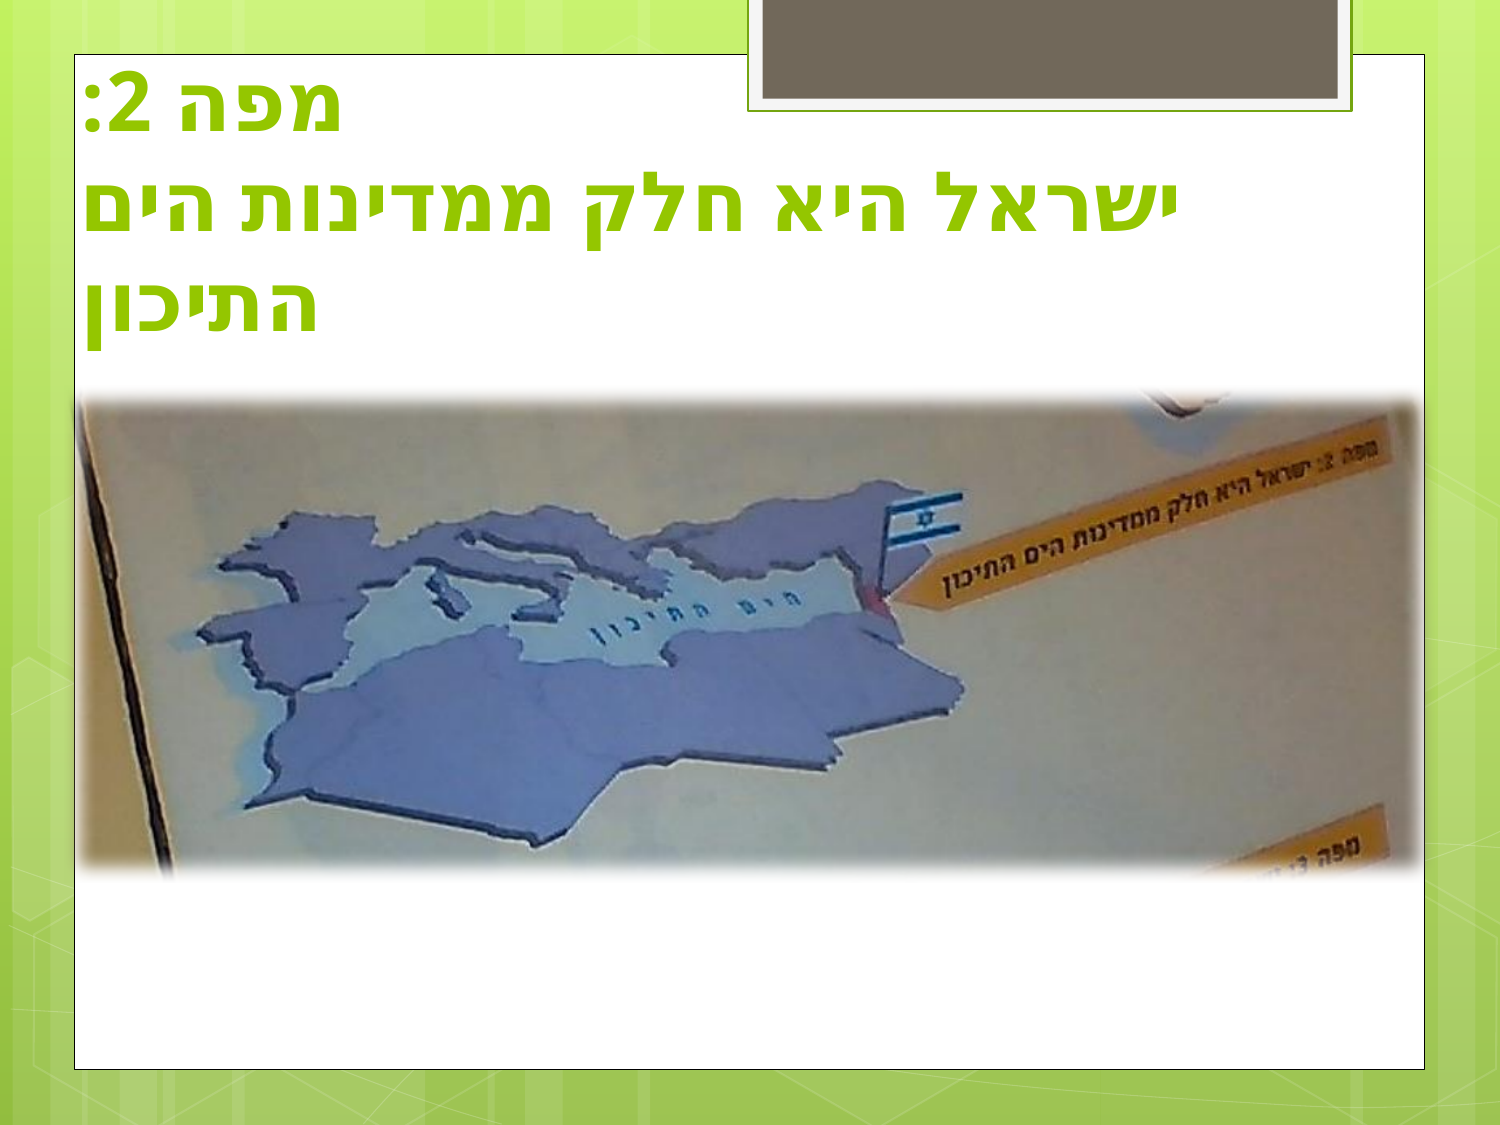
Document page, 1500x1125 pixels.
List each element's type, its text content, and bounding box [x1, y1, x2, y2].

title מפה 2: ישראל היא חלק ממדינות הים התיכון [64, 168, 1436, 357]
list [64, 385, 1435, 883]
